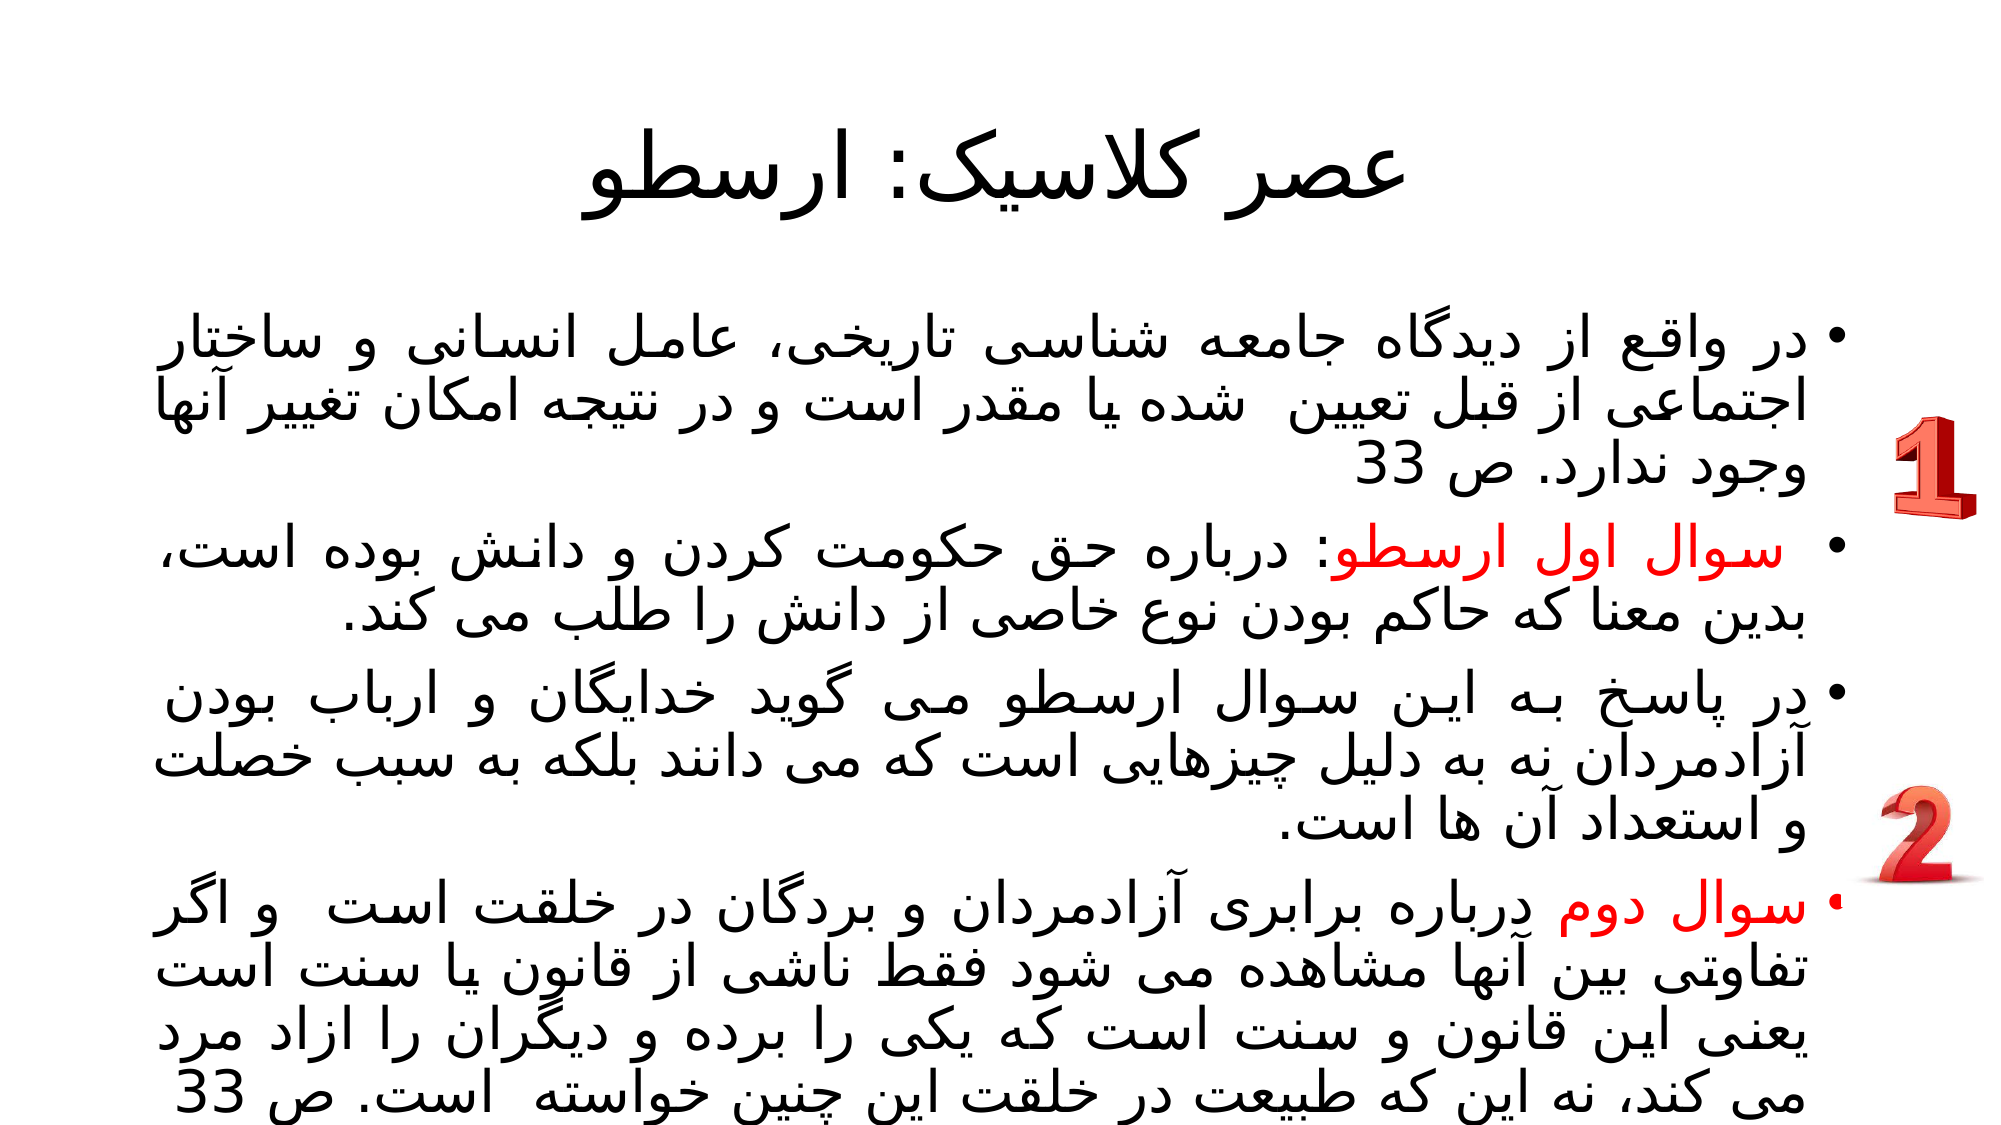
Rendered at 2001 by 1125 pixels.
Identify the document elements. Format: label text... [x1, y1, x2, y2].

list در واقع از دیدگاه جامعه شناسی تاریخی، عامل انسانی و ساختار اجتماعی از قبل تعیین شده یا مقدر است و در نتیجه امکان تغییر آنها وجود ندارد. ص 33 سوال اول ارسطو: درباره حق حکومت کردن و دانش بوده است، بدین معنا که حاکم بودن نوع خاصی از دانش را طلب می کند. در پاسخ به این سوال ارسطو می گوید خدایگان و ارباب بودن آزادمردان نه به دلیل چیزهایی است که می دانند بلکه به سبب خصلت و استعداد آن ها است. سوال دوم درباره برابری آزادمردان و بردگان در خلقت است و اگر تفاوتی بین آنها مشاهده می شود فقط ناشی از قانون یا سنت است یعنی این قانون و سنت است که یکی را برده و دیگران را ازاد مرد می کند، نه این که طبیعت در خلقت این چنین خواسته است. ص 33 [137, 299, 1863, 1014]
title عصر کلاسیک: ارسطو [137, 59, 1863, 278]
picture [1841, 763, 1984, 907]
picture [1869, 401, 2000, 532]
